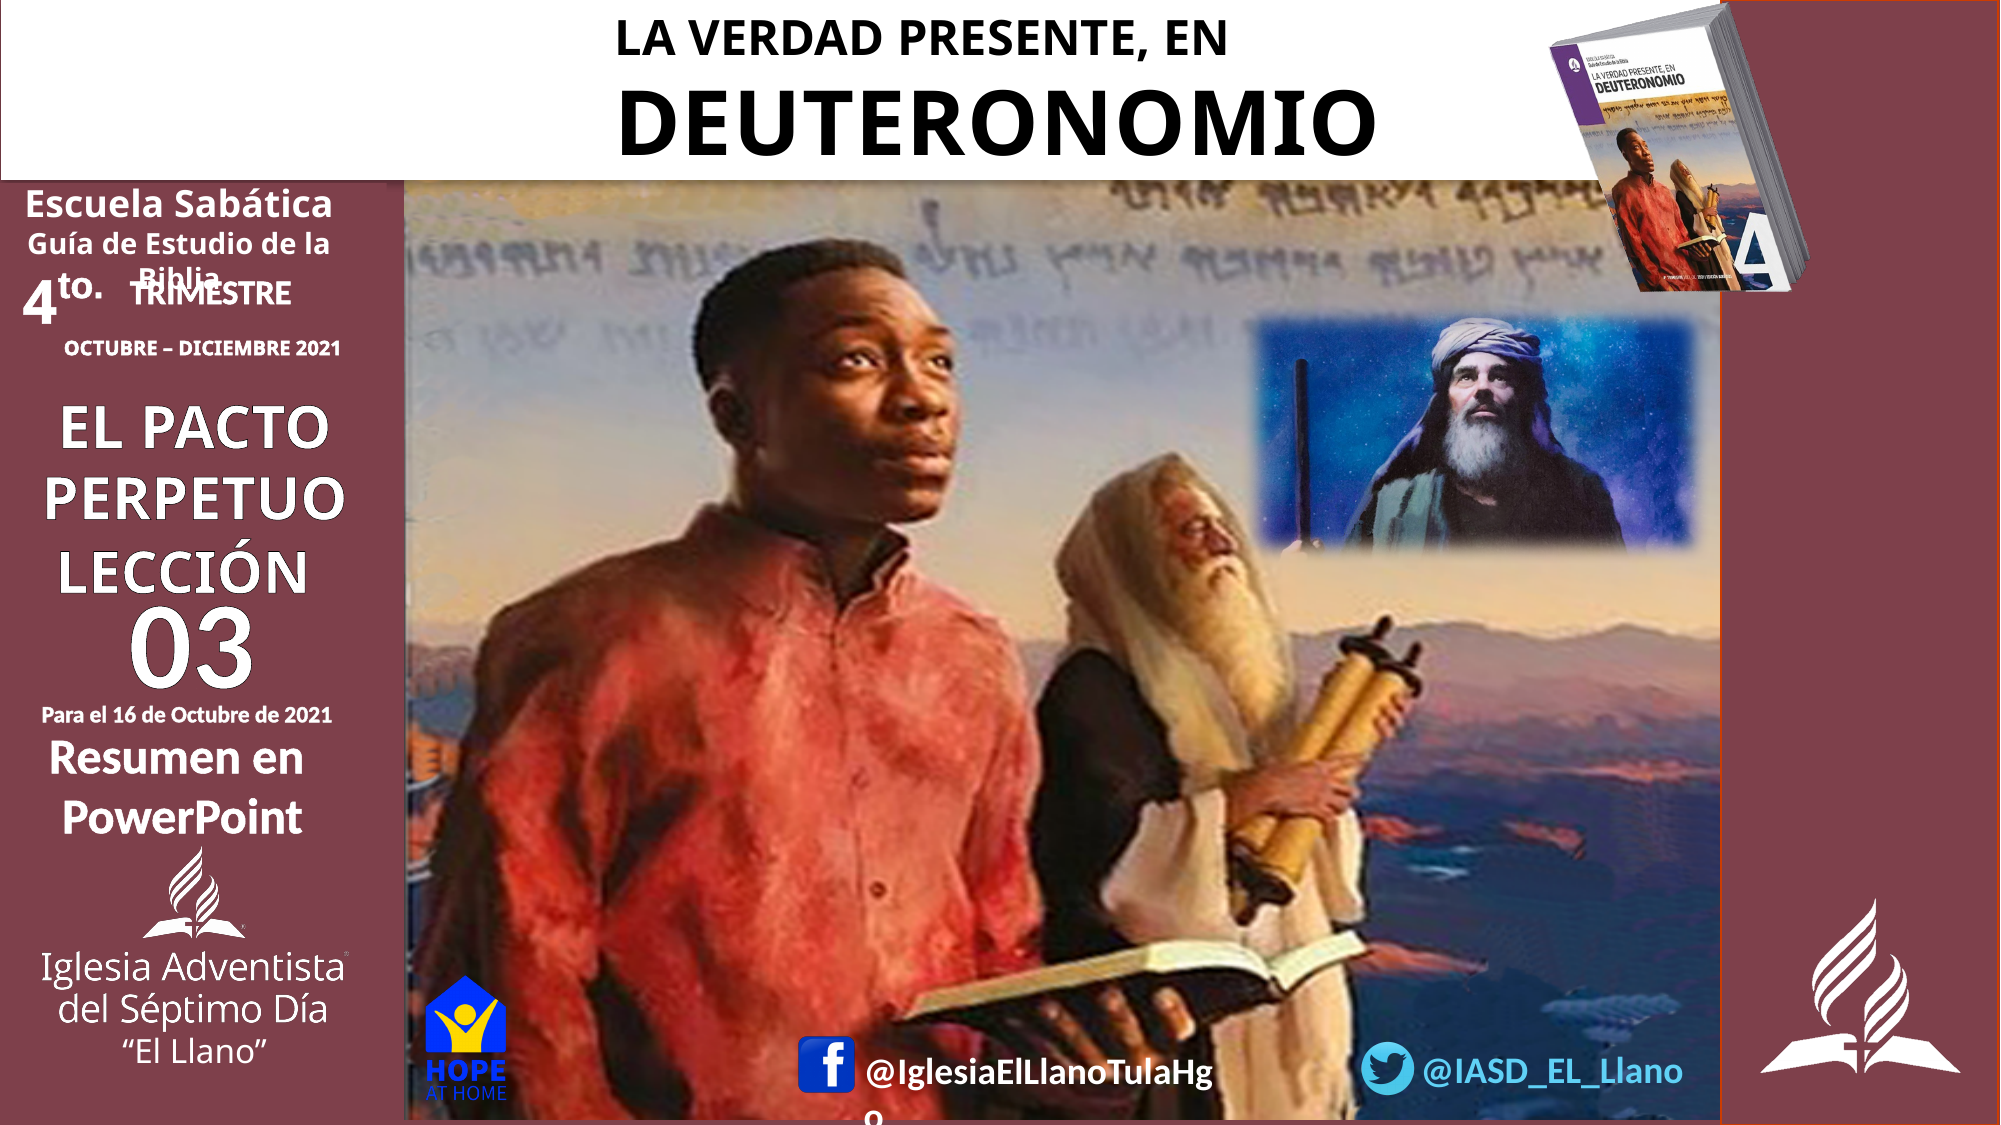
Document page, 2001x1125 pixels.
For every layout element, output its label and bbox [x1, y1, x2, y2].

picture [27, 830, 363, 1047]
picture [1730, 868, 1993, 1125]
picture [404, 0, 1851, 1120]
picture [869, 1114, 877, 1120]
